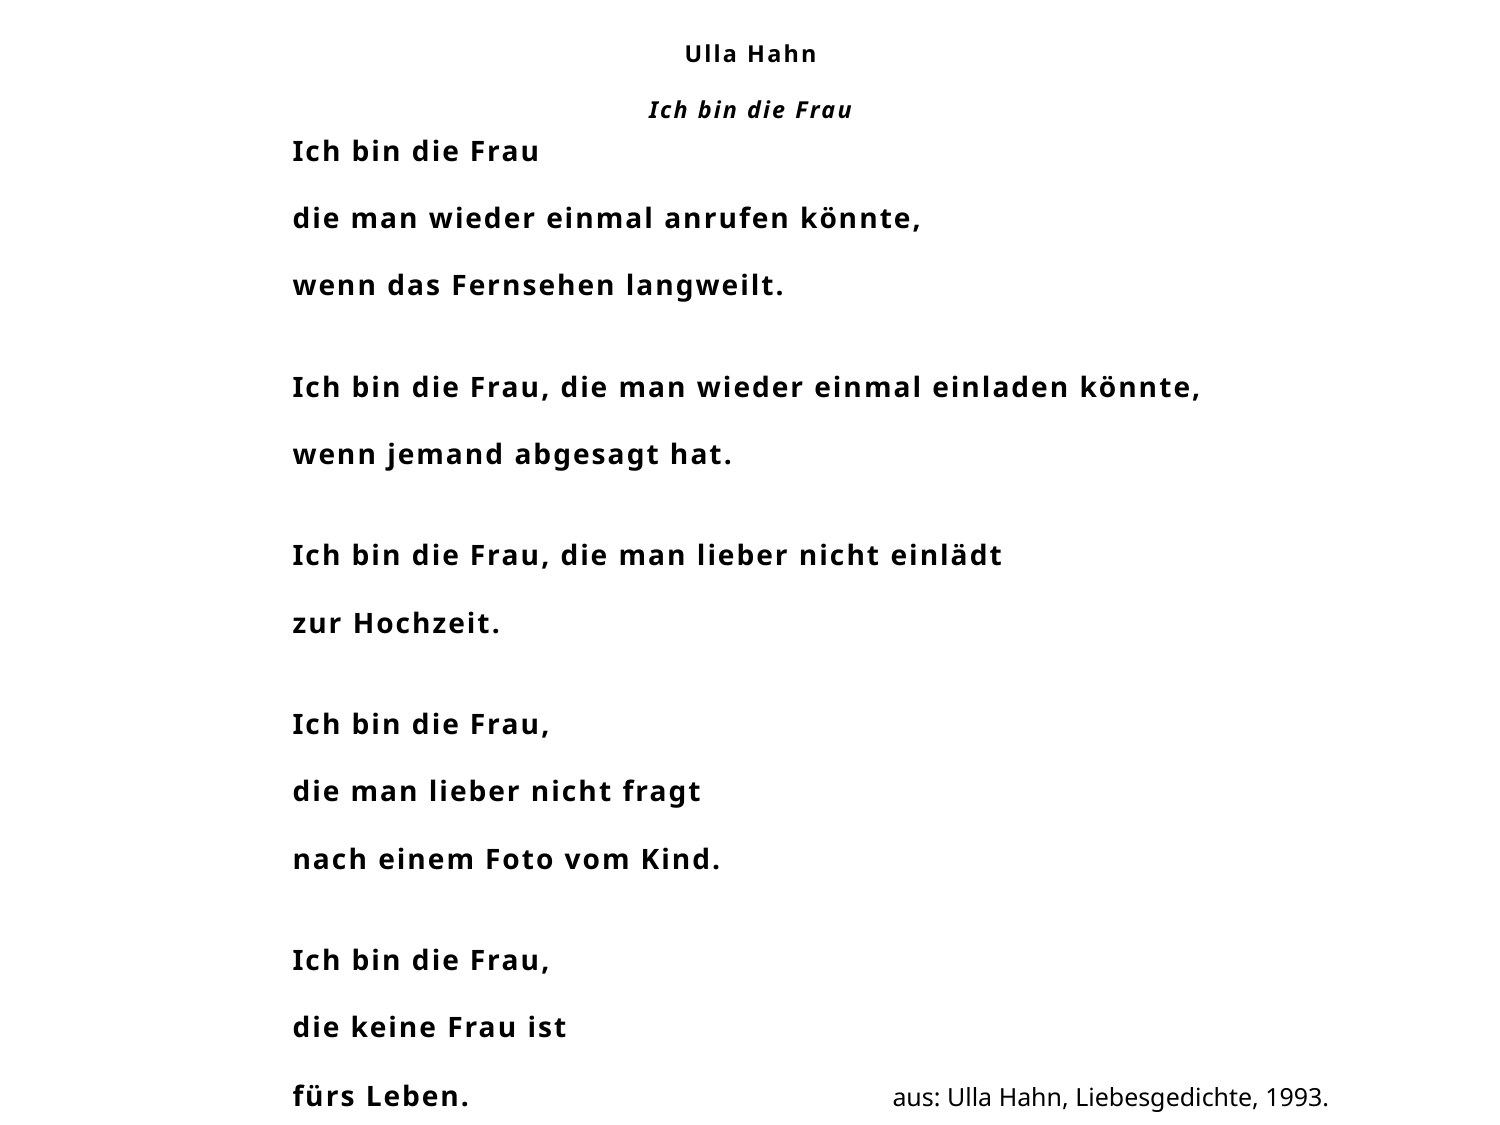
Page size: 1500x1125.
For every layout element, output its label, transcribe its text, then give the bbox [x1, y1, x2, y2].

title Ulla Hahn Ich bin die Frau [76, 30, 1427, 219]
list Ich bin die Frau die man wieder einmal anrufen könnte, wenn das Fernsehen langweilt. Ich bin die Frau, die man wieder einmal einladen könnte, wenn jemand abgesagt hat. Ich bin die Frau, die man lieber nicht einlädt zur Hochzeit. Ich bin die Frau, die man lieber nicht fragt nach einem Foto vom Kind. Ich bin die Frau, die keine Frau ist fürs Leben. aus: Ulla Hahn, Liebesgedichte, 1993. [277, 125, 1449, 1005]
